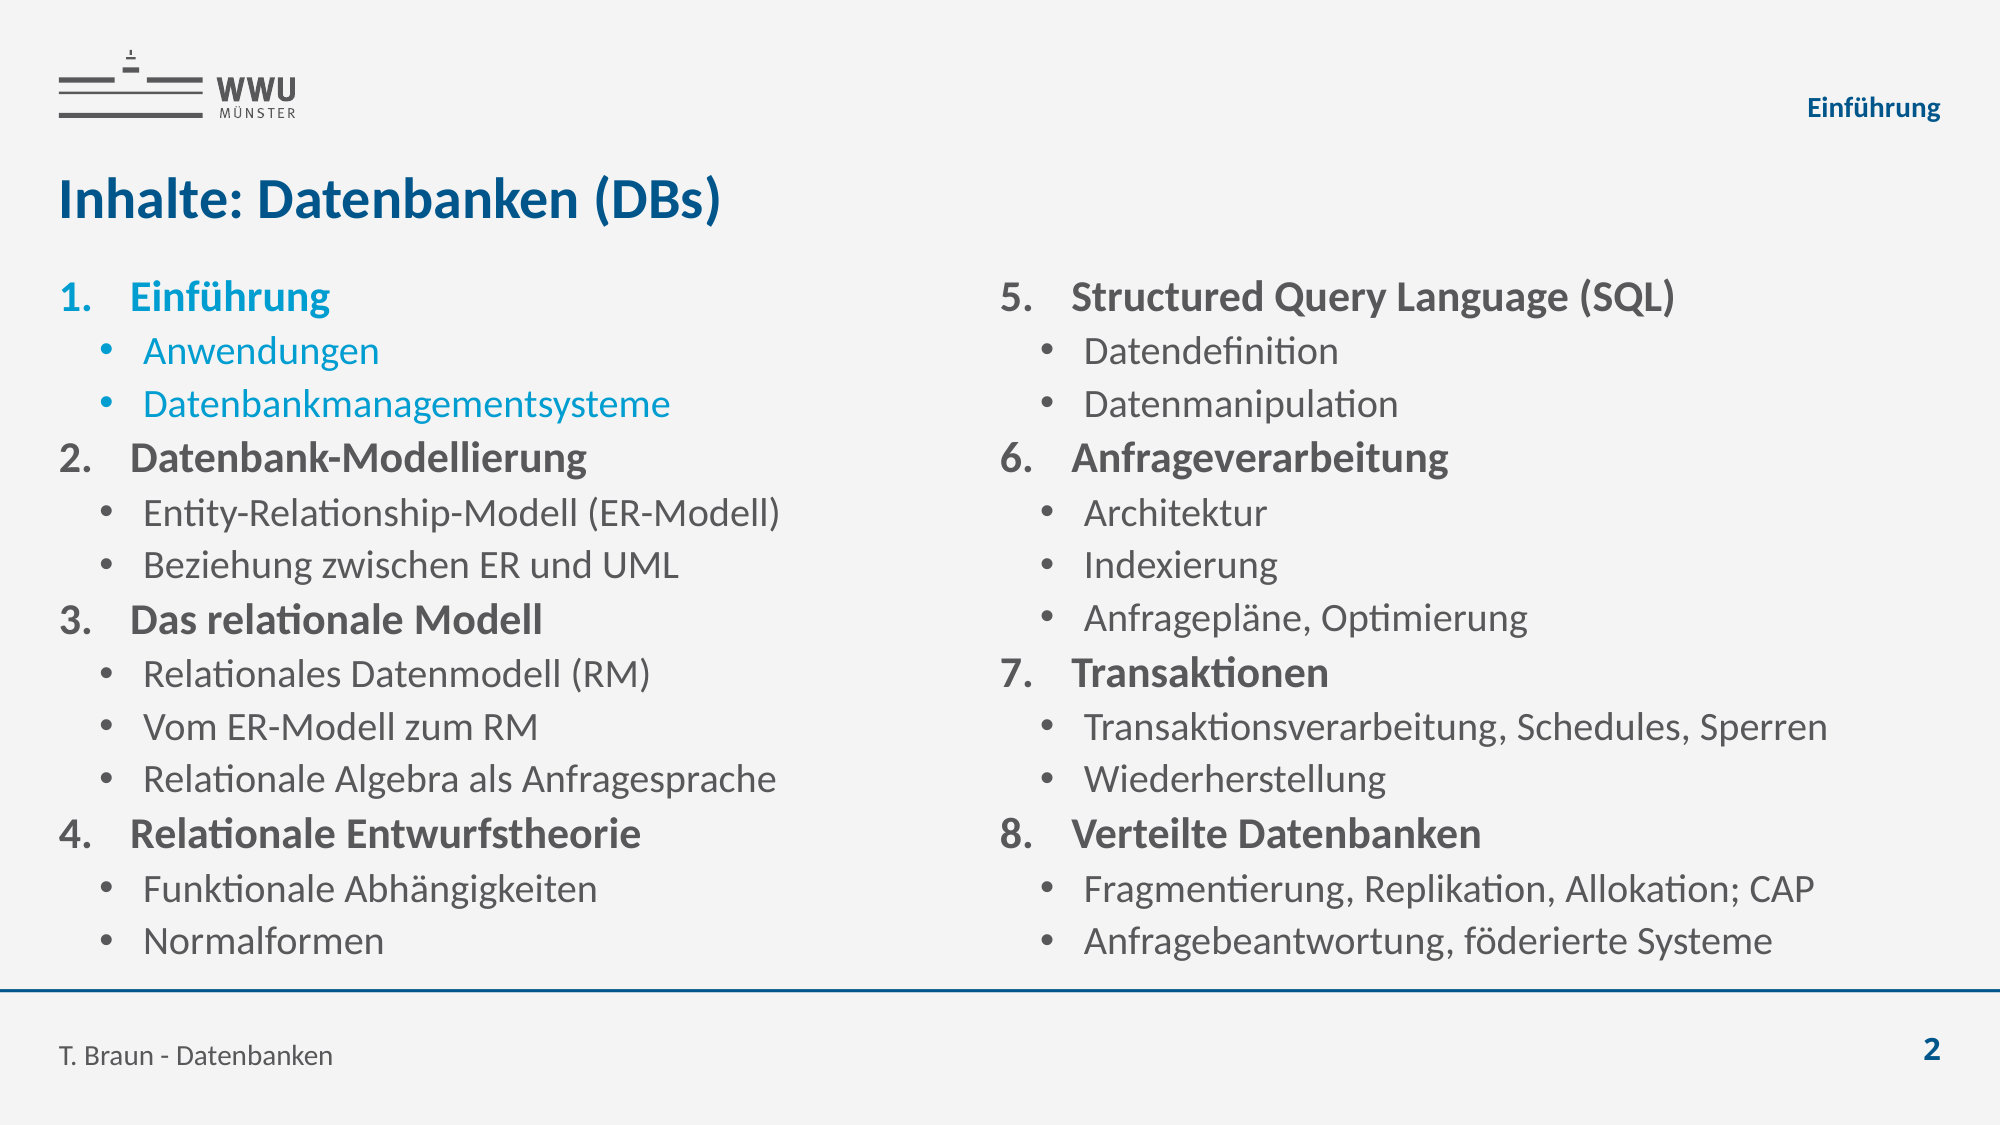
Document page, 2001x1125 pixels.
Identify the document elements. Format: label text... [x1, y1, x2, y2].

title Inhalte: Datenbanken (DBs) [58, 148, 1941, 243]
slide_number Einführung [589, 63, 1941, 123]
list Einführung Anwendungen Datenbankmanagementsysteme Datenbank-Modellierung Entity-Relationship-Modell (ER-Modell) Beziehung zwischen ER und UML Das relationale Modell Relationales Datenmodell (RM) Vom ER-Modell zum RM Relationale Algebra als Anfragesprache Relationale Entwurfstheorie Funktionale Abhängigkeiten Normalformen Structured Query Language (SQL) Datendefinition Datenmanipulation Anfrageverarbeitung Architektur Indexierung Anfragepläne, Optimierung Transaktionen Transaktionsverarbeitung, Schedules, Sperren Wiederherstellung Verteilte Datenbanken Fragmentierung, Replikation, Allokation; CAP Anfragebeantwortung, föderierte Systeme [58, 273, 1941, 969]
footer T. Braun - Datenbanken [58, 1012, 1440, 1072]
slide_number 2 [1822, 1012, 1941, 1072]
